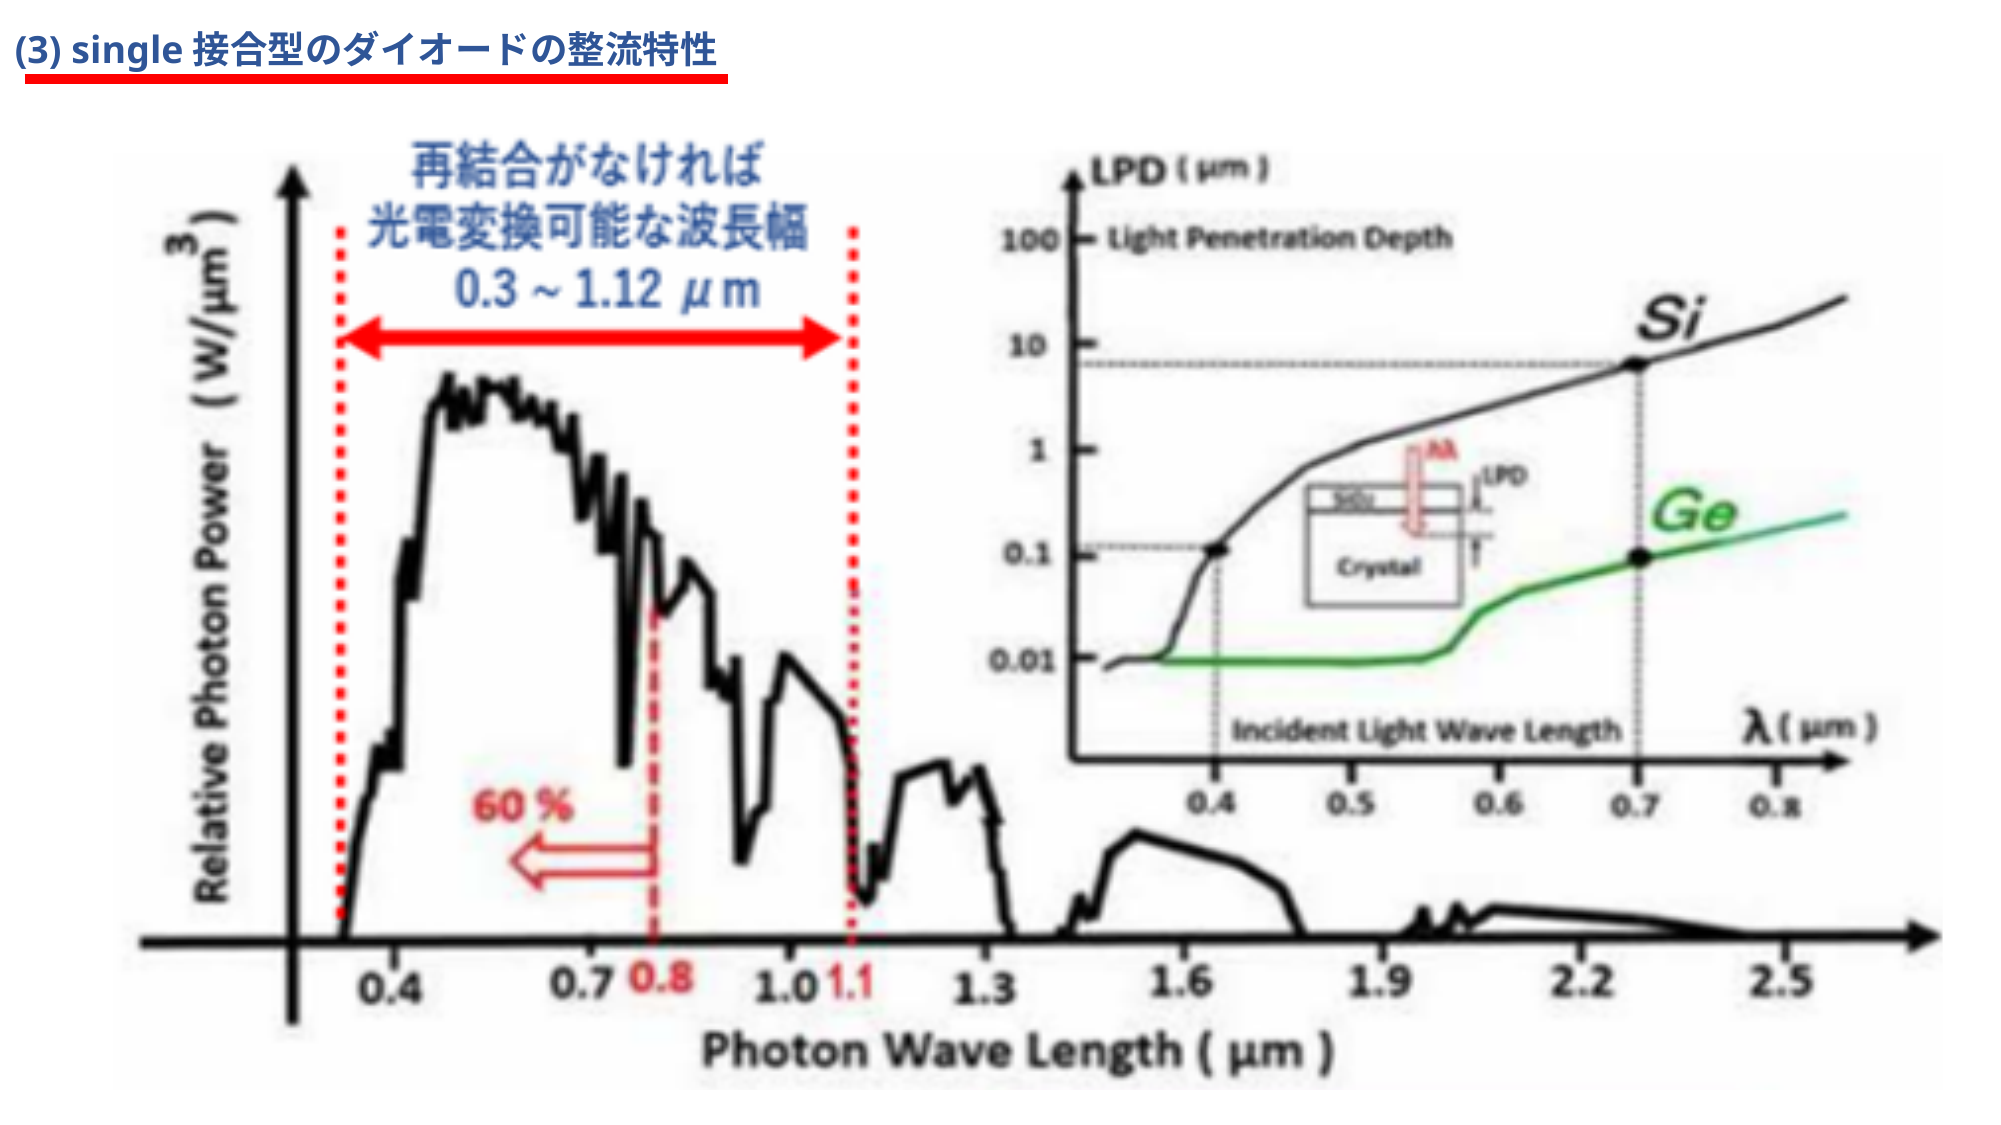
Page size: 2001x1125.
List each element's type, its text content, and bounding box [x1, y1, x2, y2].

text_box (3) single接合型のダイオードの整流特性 [0, 0, 831, 124]
picture [57, 86, 1943, 1090]
